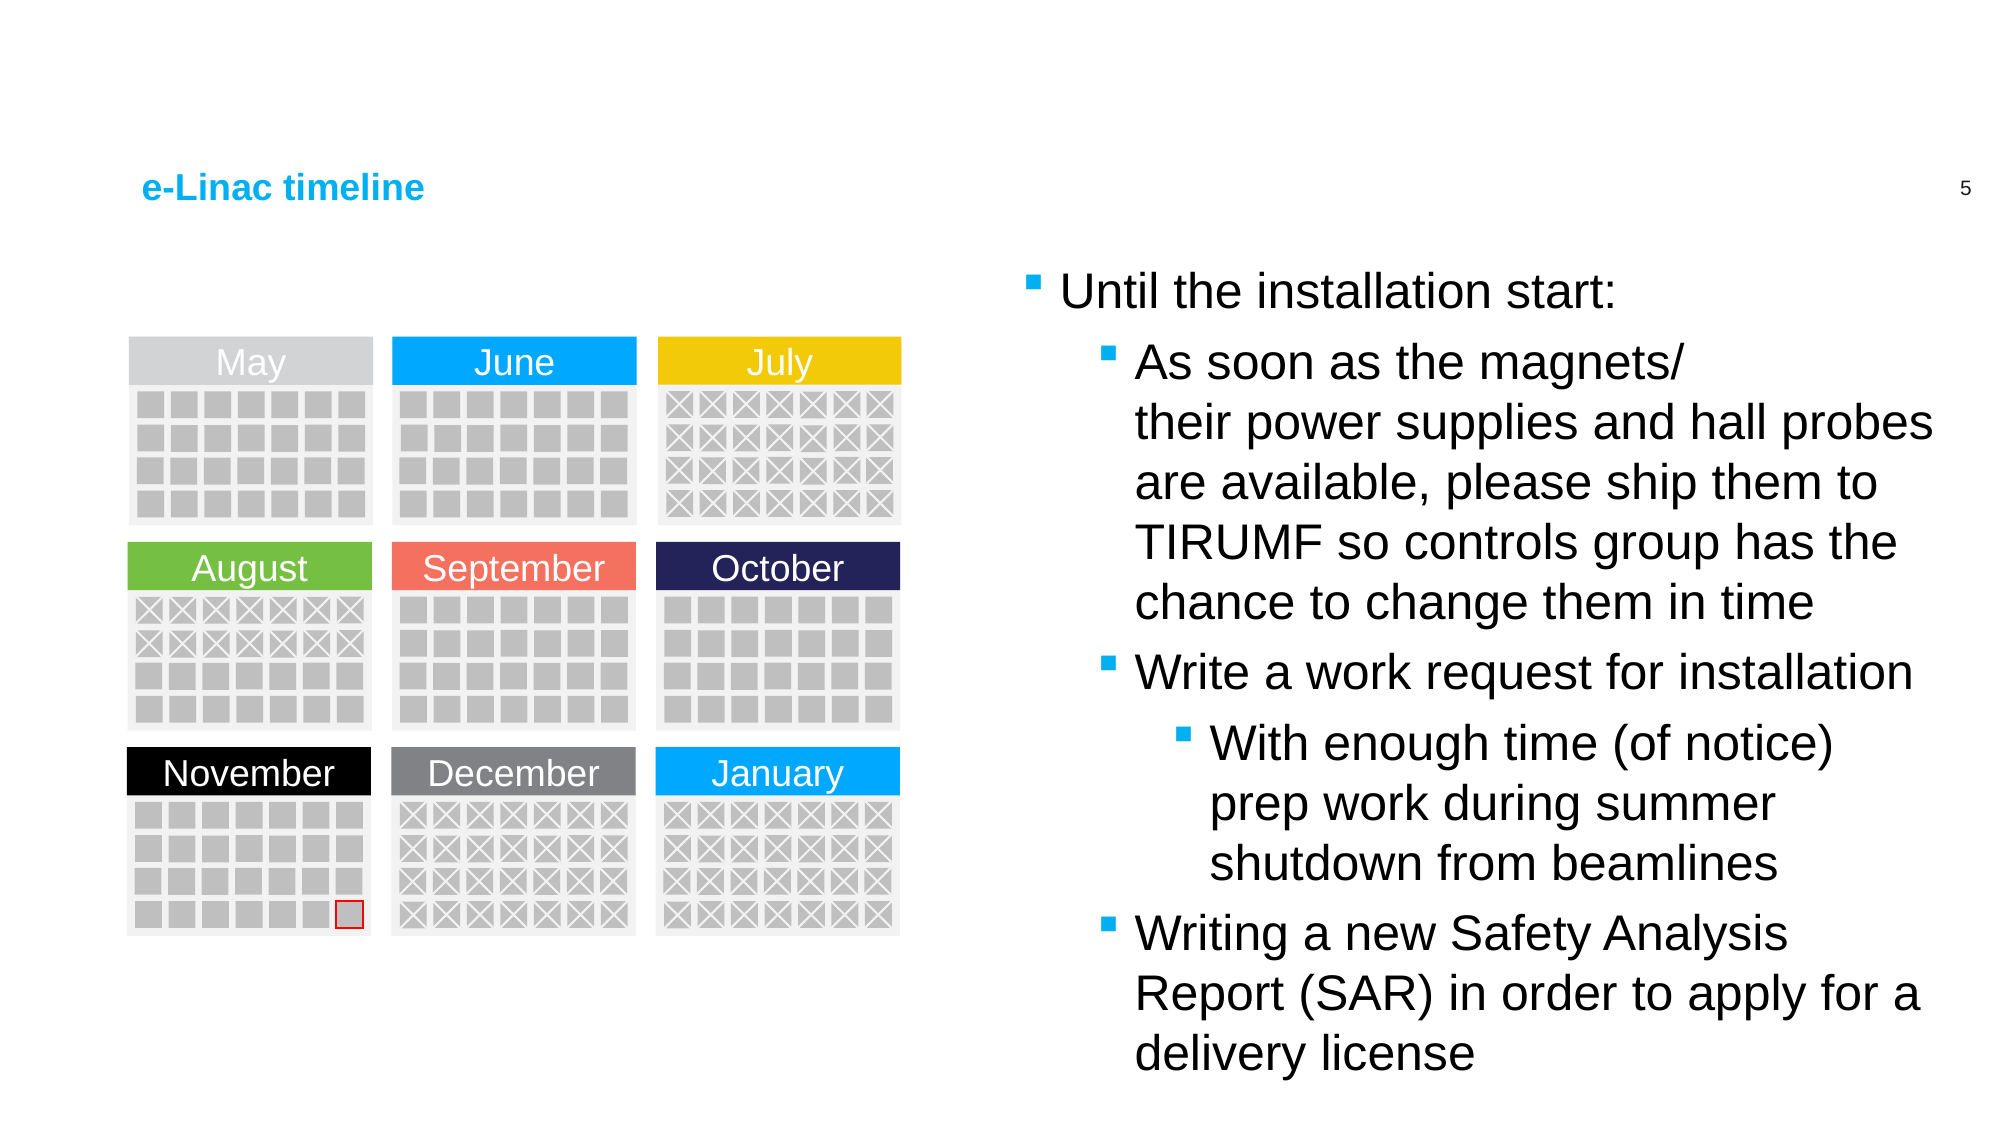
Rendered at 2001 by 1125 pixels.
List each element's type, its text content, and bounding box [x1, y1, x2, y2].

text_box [391, 541, 636, 731]
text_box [392, 336, 637, 526]
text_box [391, 747, 636, 936]
list Until the installation start: As soon as the magnets/ their power supplies and hall probes are available, please ship them to TIRUMF so controls group has the chance to change them in time Write a work request for installation With enough time (of notice) prep work during summer shutdown from beamlines Writing a new Safety Analysis Report (SAR) in order to apply for a delivery license [1007, 251, 1952, 1036]
title e-Linac timeline [126, 160, 1778, 266]
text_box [656, 541, 901, 731]
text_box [655, 747, 900, 936]
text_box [127, 541, 372, 731]
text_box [658, 336, 902, 526]
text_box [128, 336, 374, 526]
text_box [126, 747, 372, 936]
